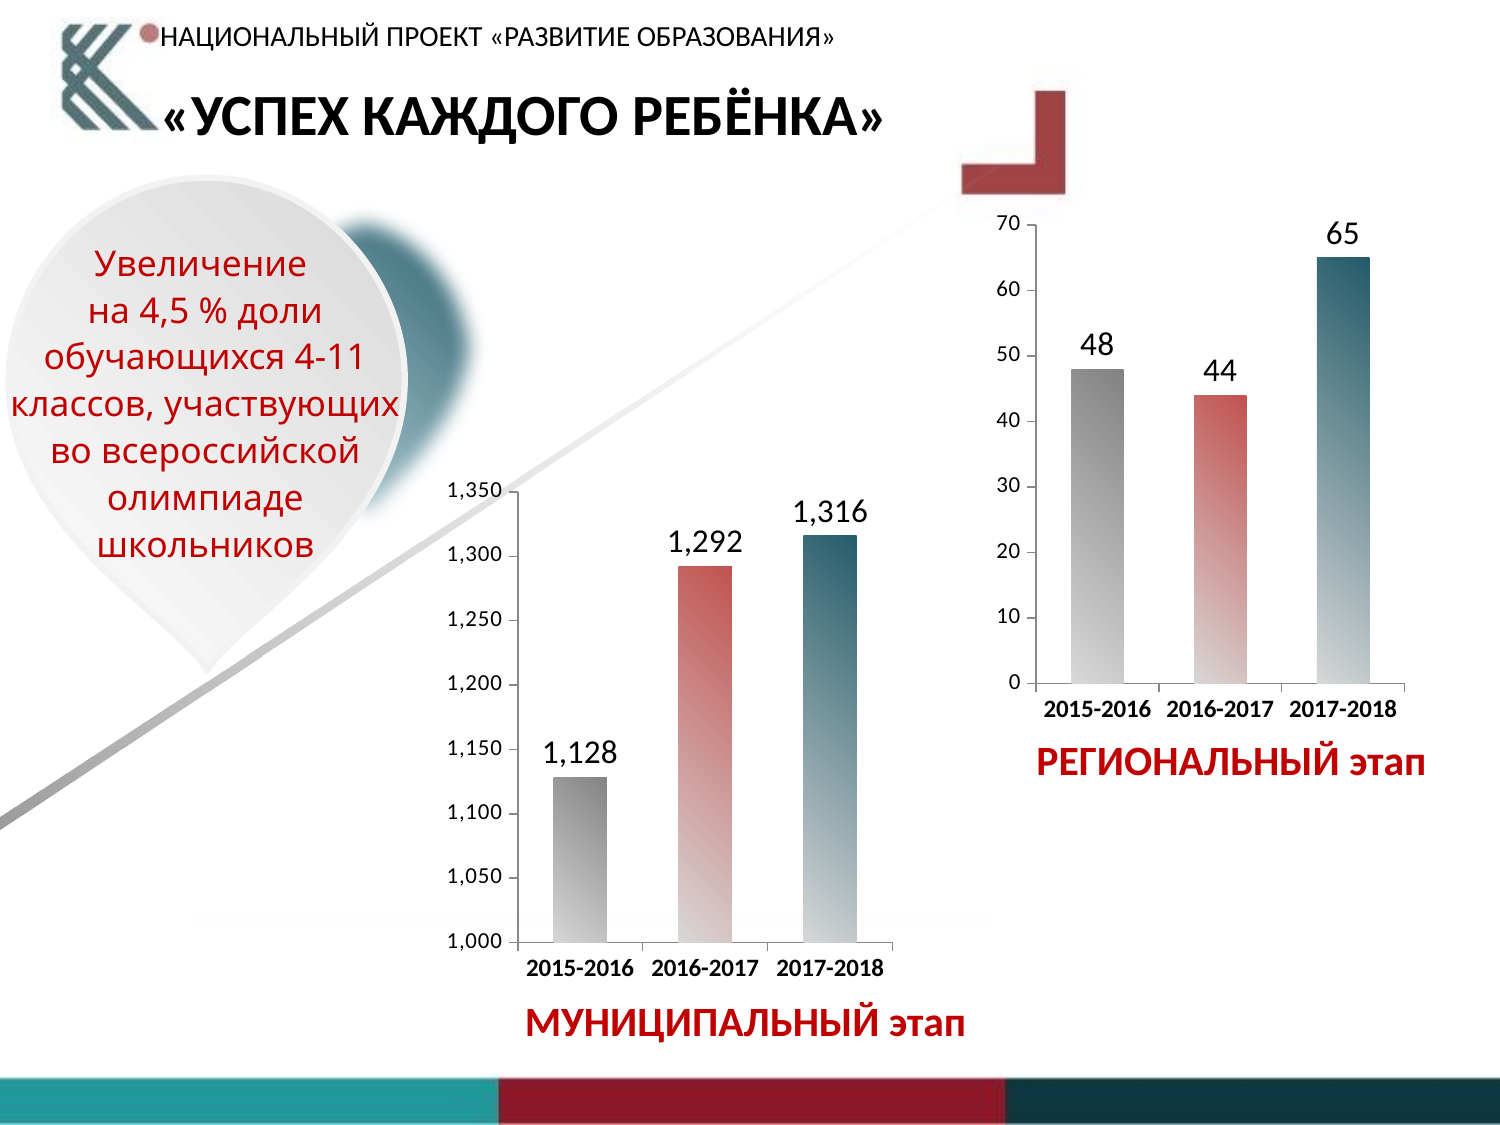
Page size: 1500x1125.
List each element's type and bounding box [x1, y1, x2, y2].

chart [950, 200, 1424, 749]
picture [0, 0, 1500, 1125]
chart [430, 467, 912, 1007]
